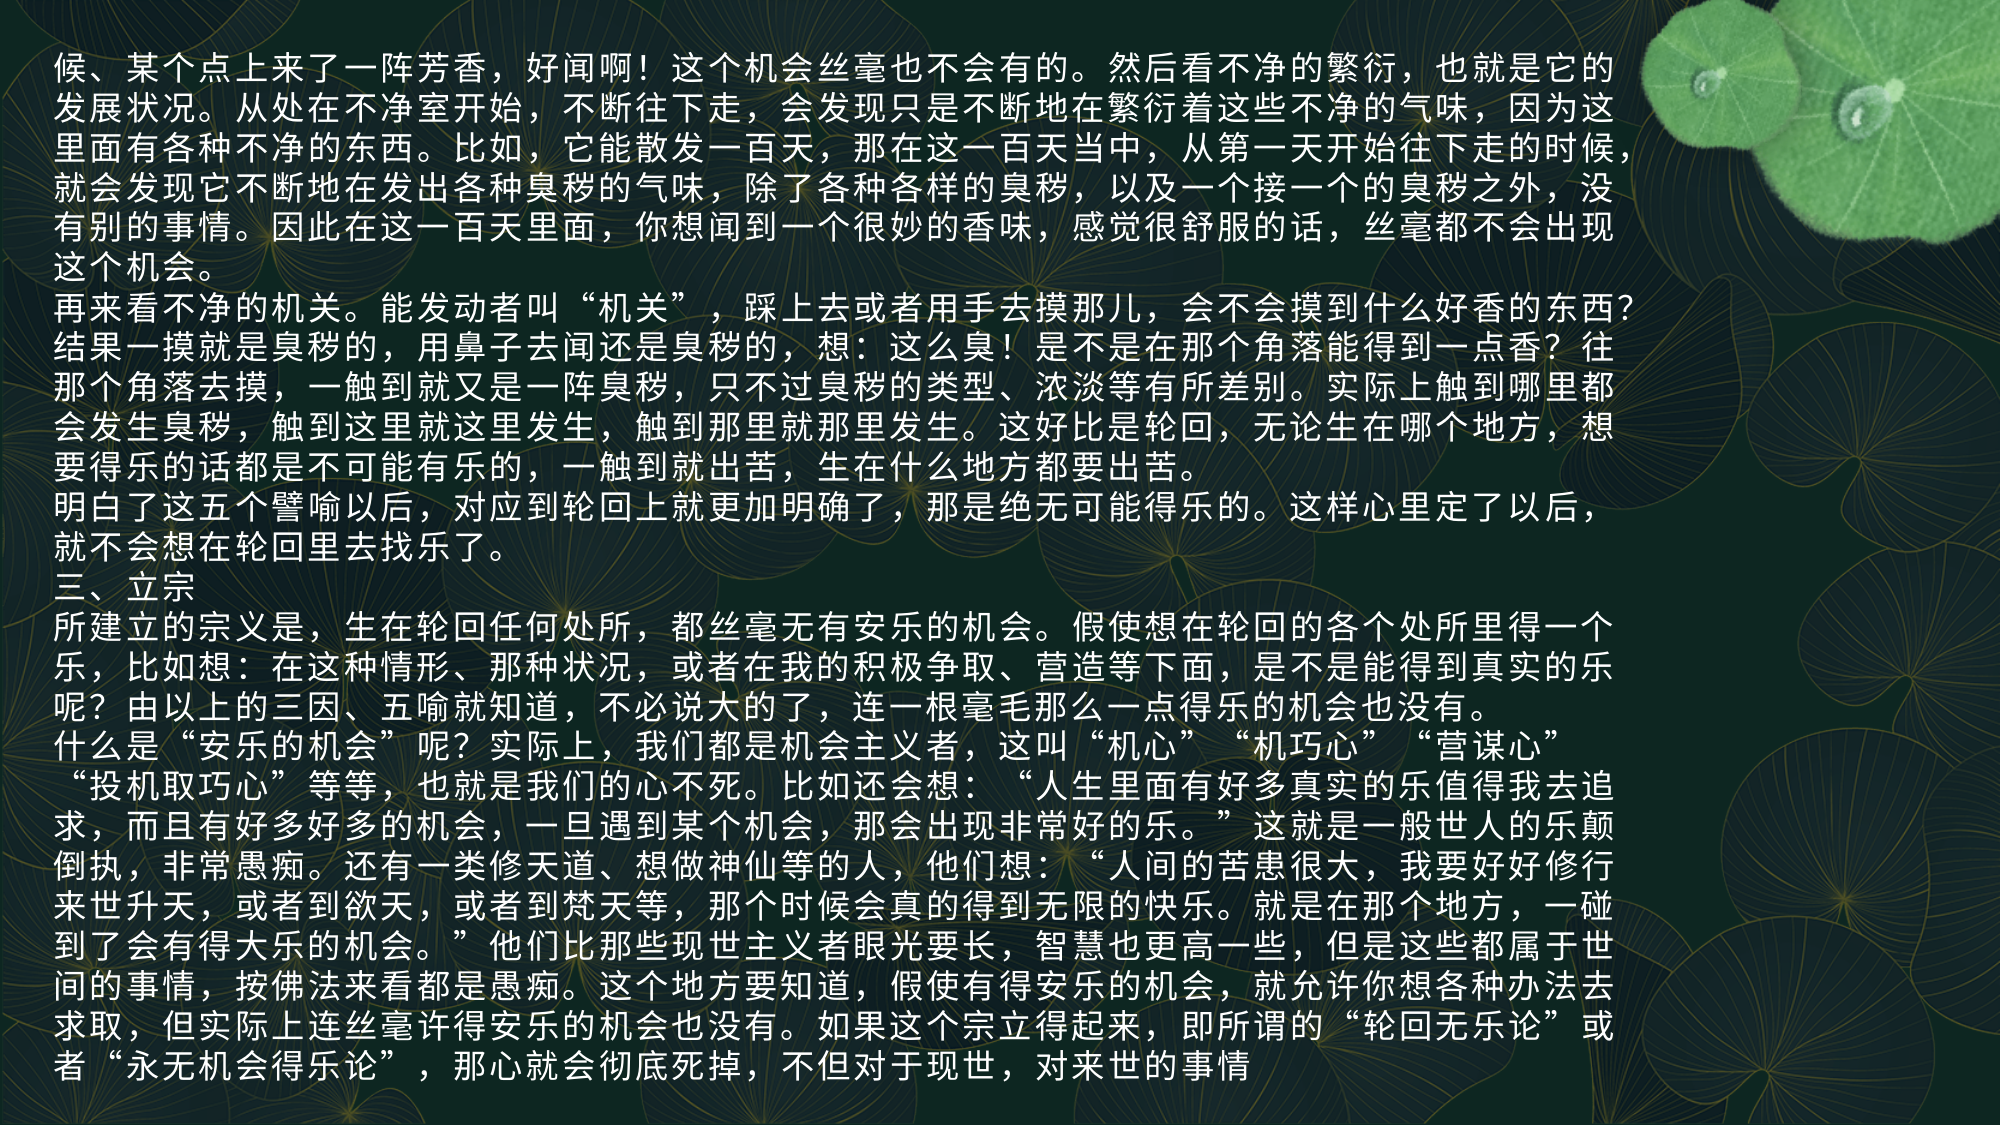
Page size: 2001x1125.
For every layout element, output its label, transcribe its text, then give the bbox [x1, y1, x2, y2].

picture [0, 0, 2001, 1125]
title 候、某个点上来了一阵芳香，好闻啊！这个机会丝毫也不会有的。然后看不净的繁衍，也就是它的发展状况。从处在不净室开始，不断往下走，会发现只是不断地在繁衍着这些不净的气味，因为这里面有各种不净的东西。比如，它能散发一百天，那在这一百天当中，从第一天开始往下走的时候，就会发现它不断地在发出各种臭秽的气味，除了各种各样的臭秽，以及一个接一个的臭秽之外，没有别的事情。因此在这一百天里面，你想闻到一个很妙的香味，感觉很舒服的话，丝毫都不会出现这个机会。 再来看不净的机关。能发动者叫“机关”，踩上去或者用手去摸那儿，会不会摸到什么好香的东西？结果一摸就是臭秽的，用鼻子去闻还是臭秽的，想：这么臭！是不是在那个角落能得到一点香？往那个角落去摸，一触到就又是一阵臭秽，只不过臭秽的类型、浓淡等有所差别。实际上触到哪里都会发生臭秽，触到这里就这里发生，触到那里就那里发生。这好比是轮回，无论生在哪个地方，想要得乐的话都是不可能有乐的，一触到就出苦，生在什么地方都要出苦。 明白了这五个譬喻以后，对应到轮回上就更加明确了，那是绝无可能得乐的。这样心里定了以后，就不会想在轮回里去找乐了。 三、立宗 所建立的宗义是，生在轮回任何处所，都丝毫无有安乐的机会。假使想在轮回的各个处所里得一个乐，比如想：在这种情形、那种状况，或者在我的积极争取、营造等下面，是不是能得到真实的乐呢？由以上的三因、五喻就知道，不必说大的了，连一根毫毛那么一点得乐的机会也没有。 什么是“安乐的机会”呢？实际上，我们都是机会主义者，这叫“机心”“机巧心”“营谋心”“投机取巧心”等等，也就是我们的心不死。比如还会想：“人生里面有好多真实的乐值得我去追求，而且有好多好多的机会，一旦遇到某个机会，那会出现非常好的乐。”这就是一般世人的乐颠倒执，非常愚痴。还有一类修天道、想做神仙等的人，他们想：“人间的苦患很大，我要好好修行来世升天，或者到欲天，或者到梵天等，那个时候会真的得到无限的快乐。就是在那个地方，一碰到了会有得大乐的机会。”他们比那些现世主义者眼光要长，智慧也更高一些，但是这些都属于世间的事情，按佛法来看都是愚痴。这个地方要知道，假使有得安乐的机会，就允许你想各种办法去求取，但实际上连丝毫许得安乐的机会也没有。如果这个宗立得起来，即所谓的“轮回无乐论”或者“永无机会得乐论”，那心就会彻底死掉，不但对于现世，对来世的事情 [36, 40, 1631, 1104]
